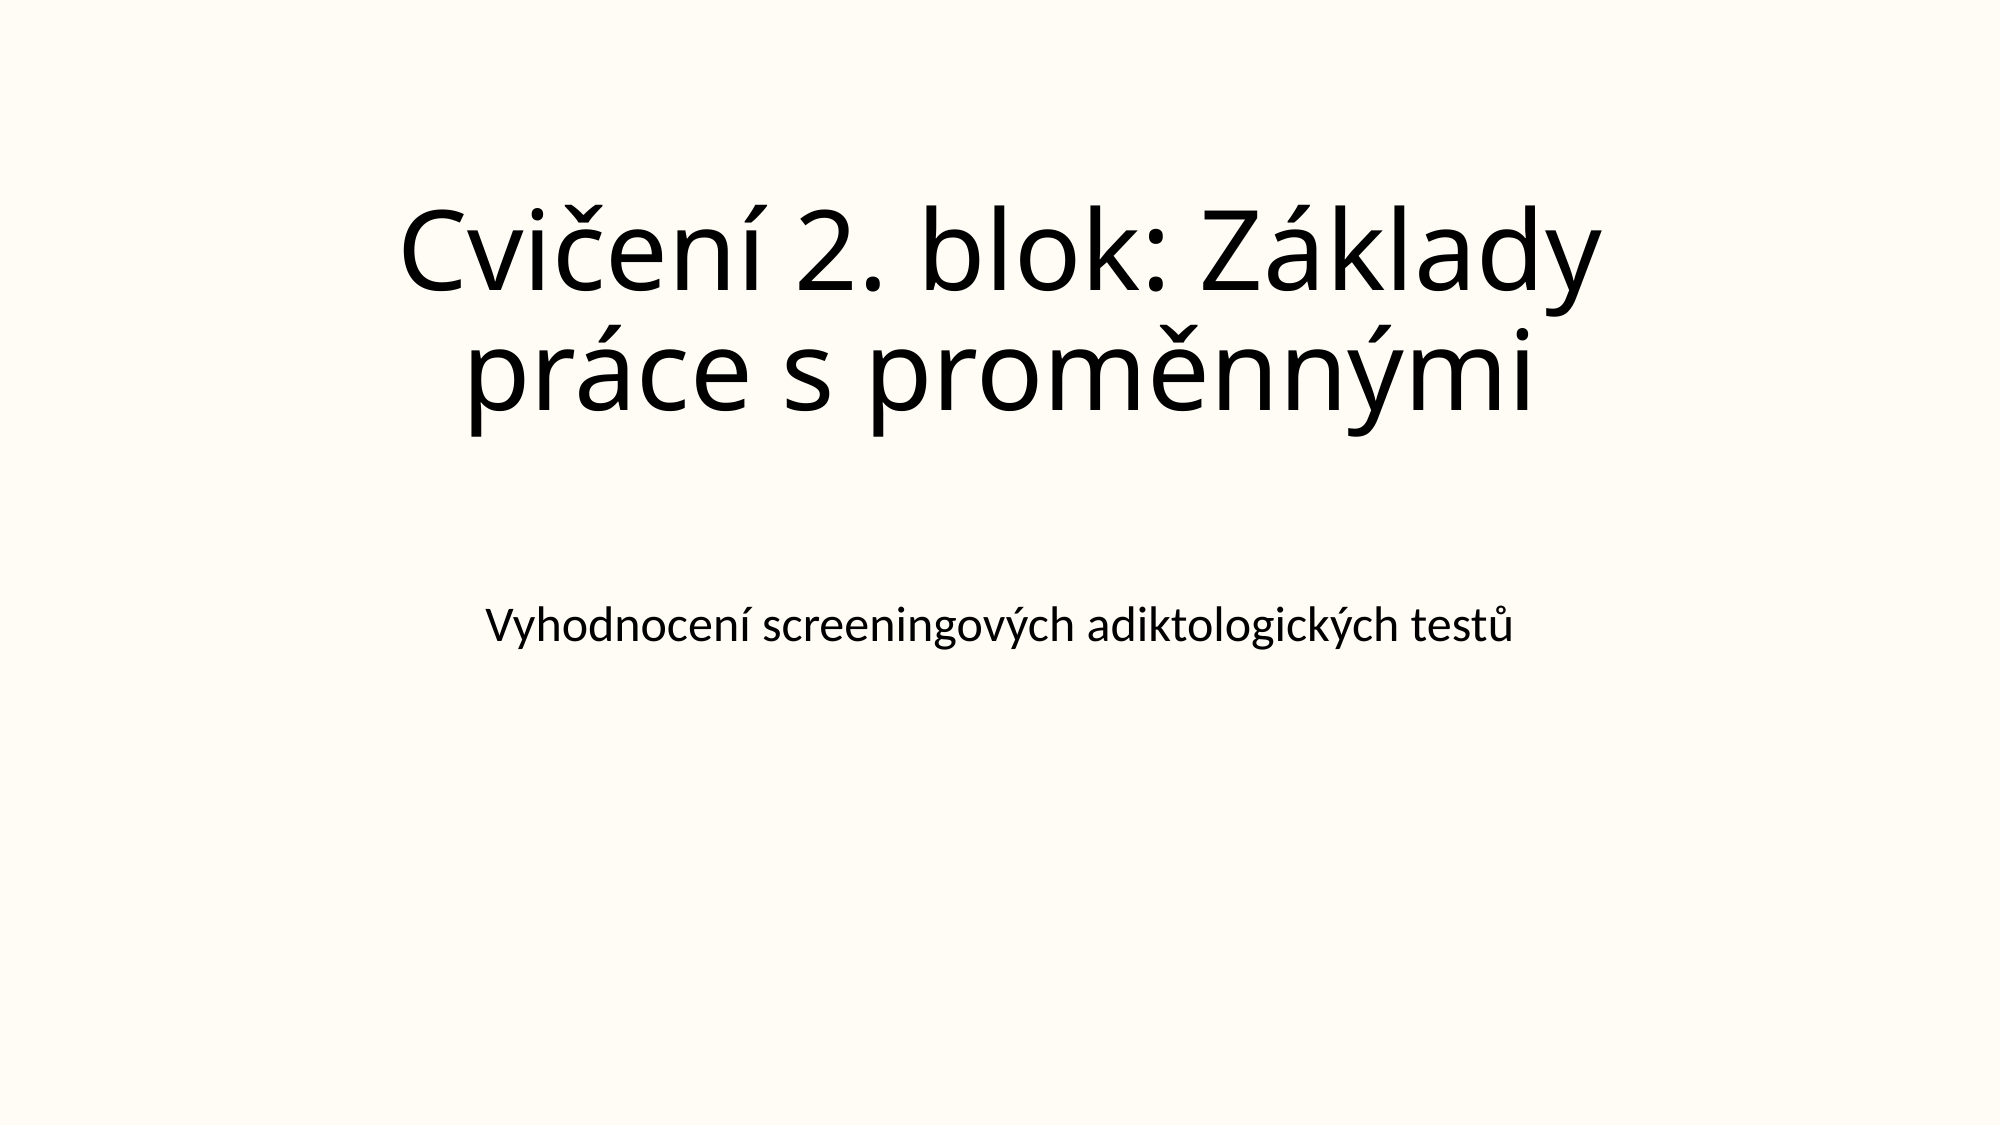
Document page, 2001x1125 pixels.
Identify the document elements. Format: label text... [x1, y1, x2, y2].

title Cvičení 2. blok: Základy práce s proměnnými [249, 184, 1750, 576]
subtitle Vyhodnocení screeningových adiktologických testů [249, 590, 1750, 863]
